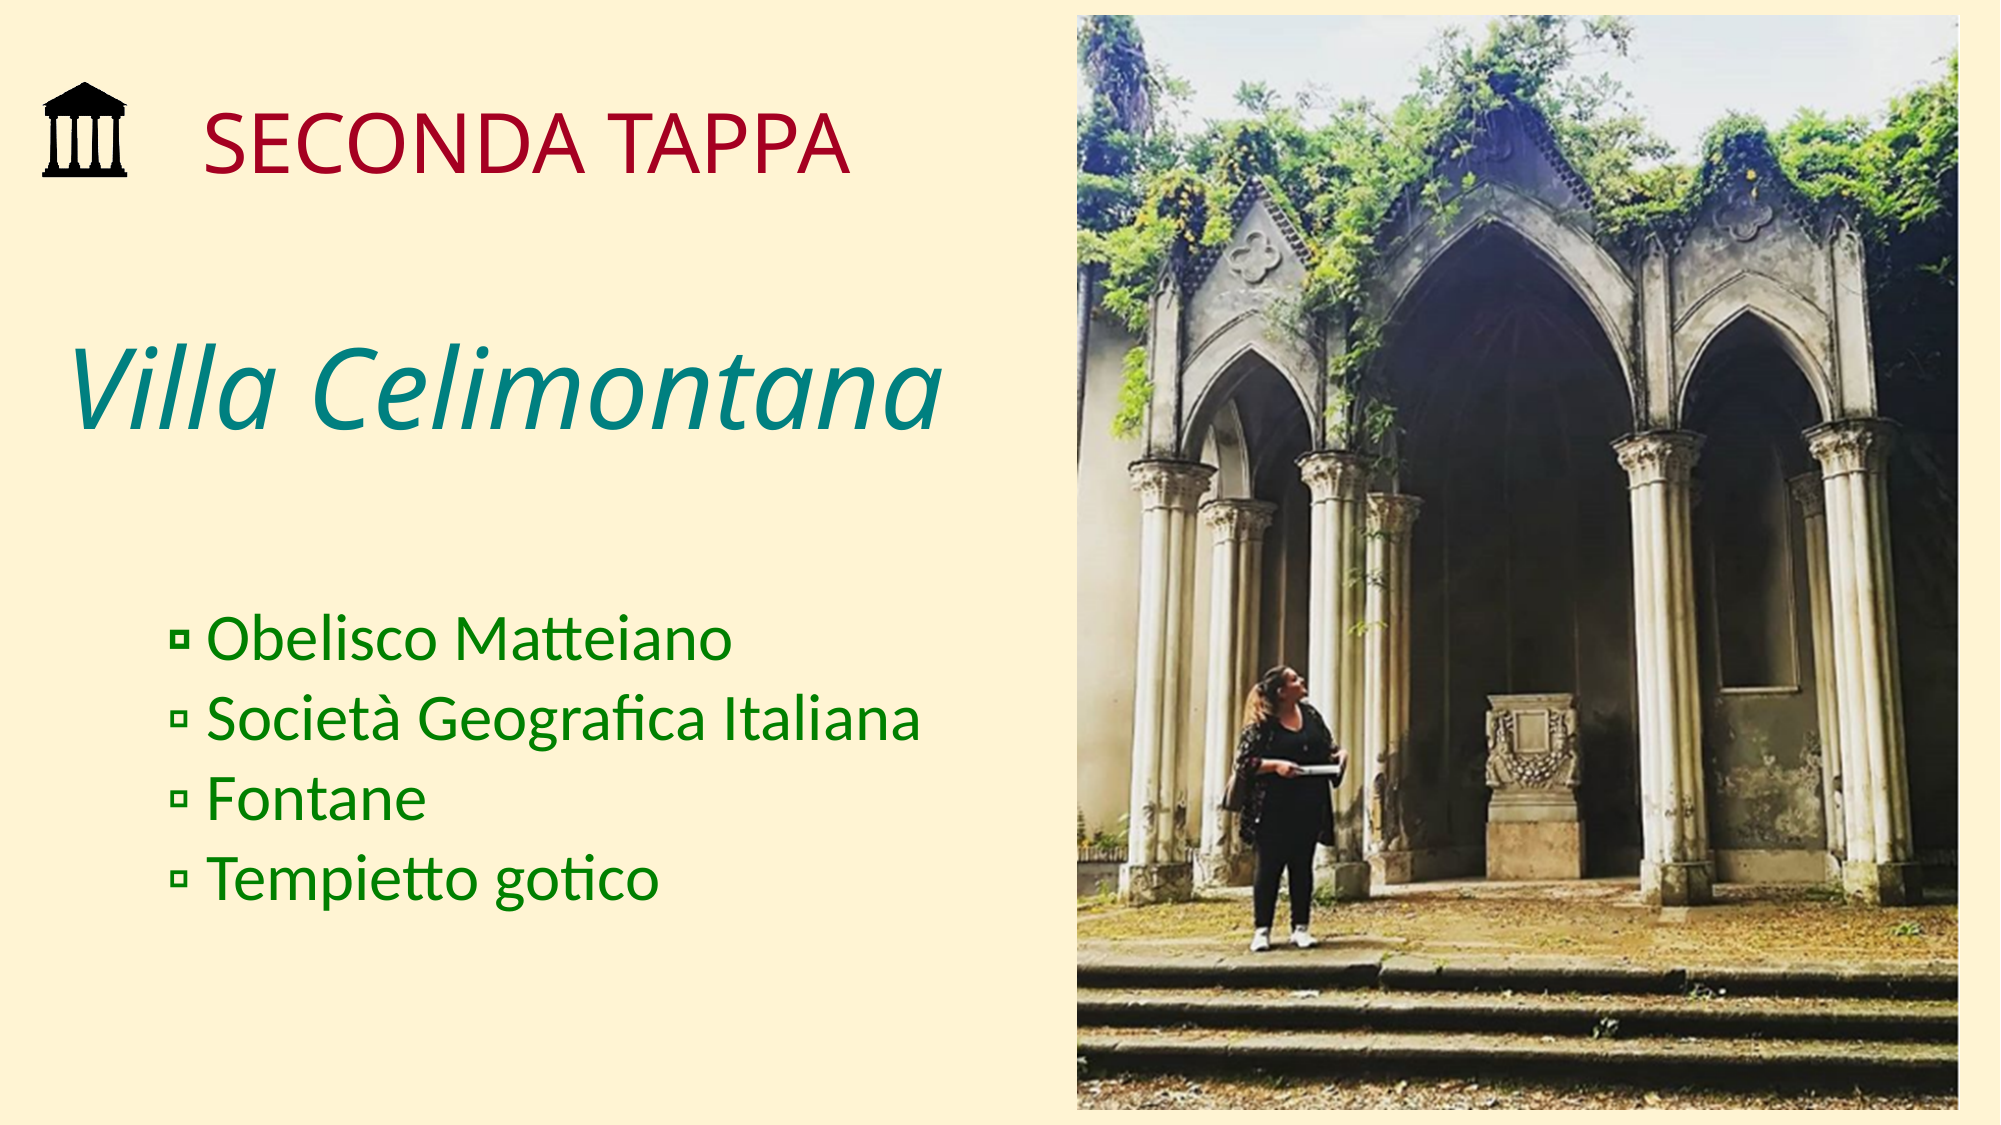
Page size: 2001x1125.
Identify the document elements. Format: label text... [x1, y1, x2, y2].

picture [1077, 15, 1960, 1110]
text_box ▫ Obelisco Matteiano ▫ Società Geografica Italiana ▫ Fontane ▫ Tempietto gotico [153, 586, 1000, 922]
text_box SECONDA TAPPA [155, 94, 919, 199]
text_box Villa Celimontana [0, 310, 1040, 460]
picture [24, 74, 154, 186]
